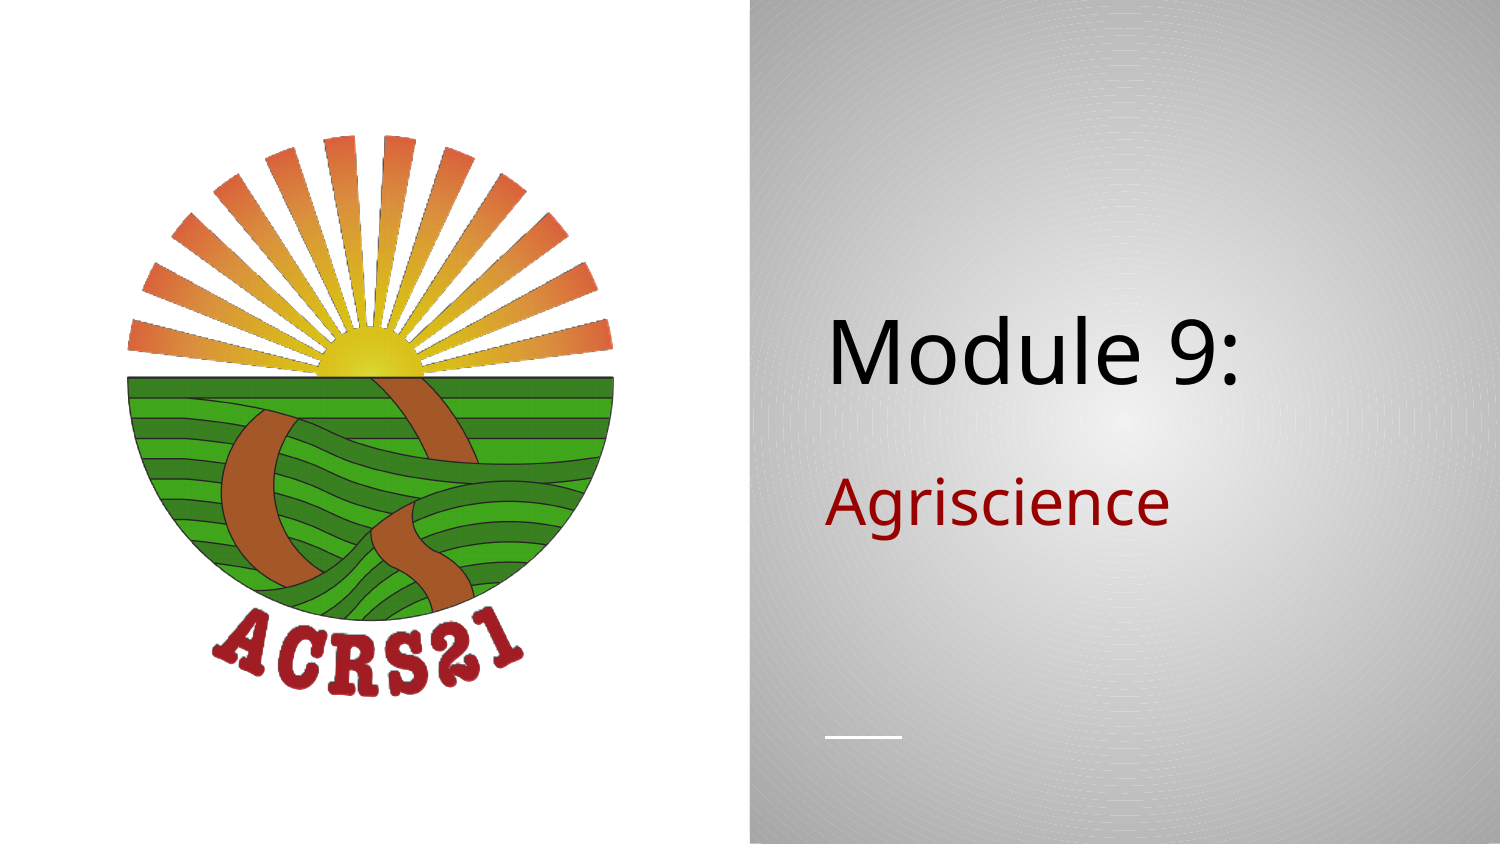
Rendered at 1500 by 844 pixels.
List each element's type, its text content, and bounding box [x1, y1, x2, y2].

picture [127, 135, 610, 735]
list Module 9: Agriscience [810, 273, 1440, 774]
